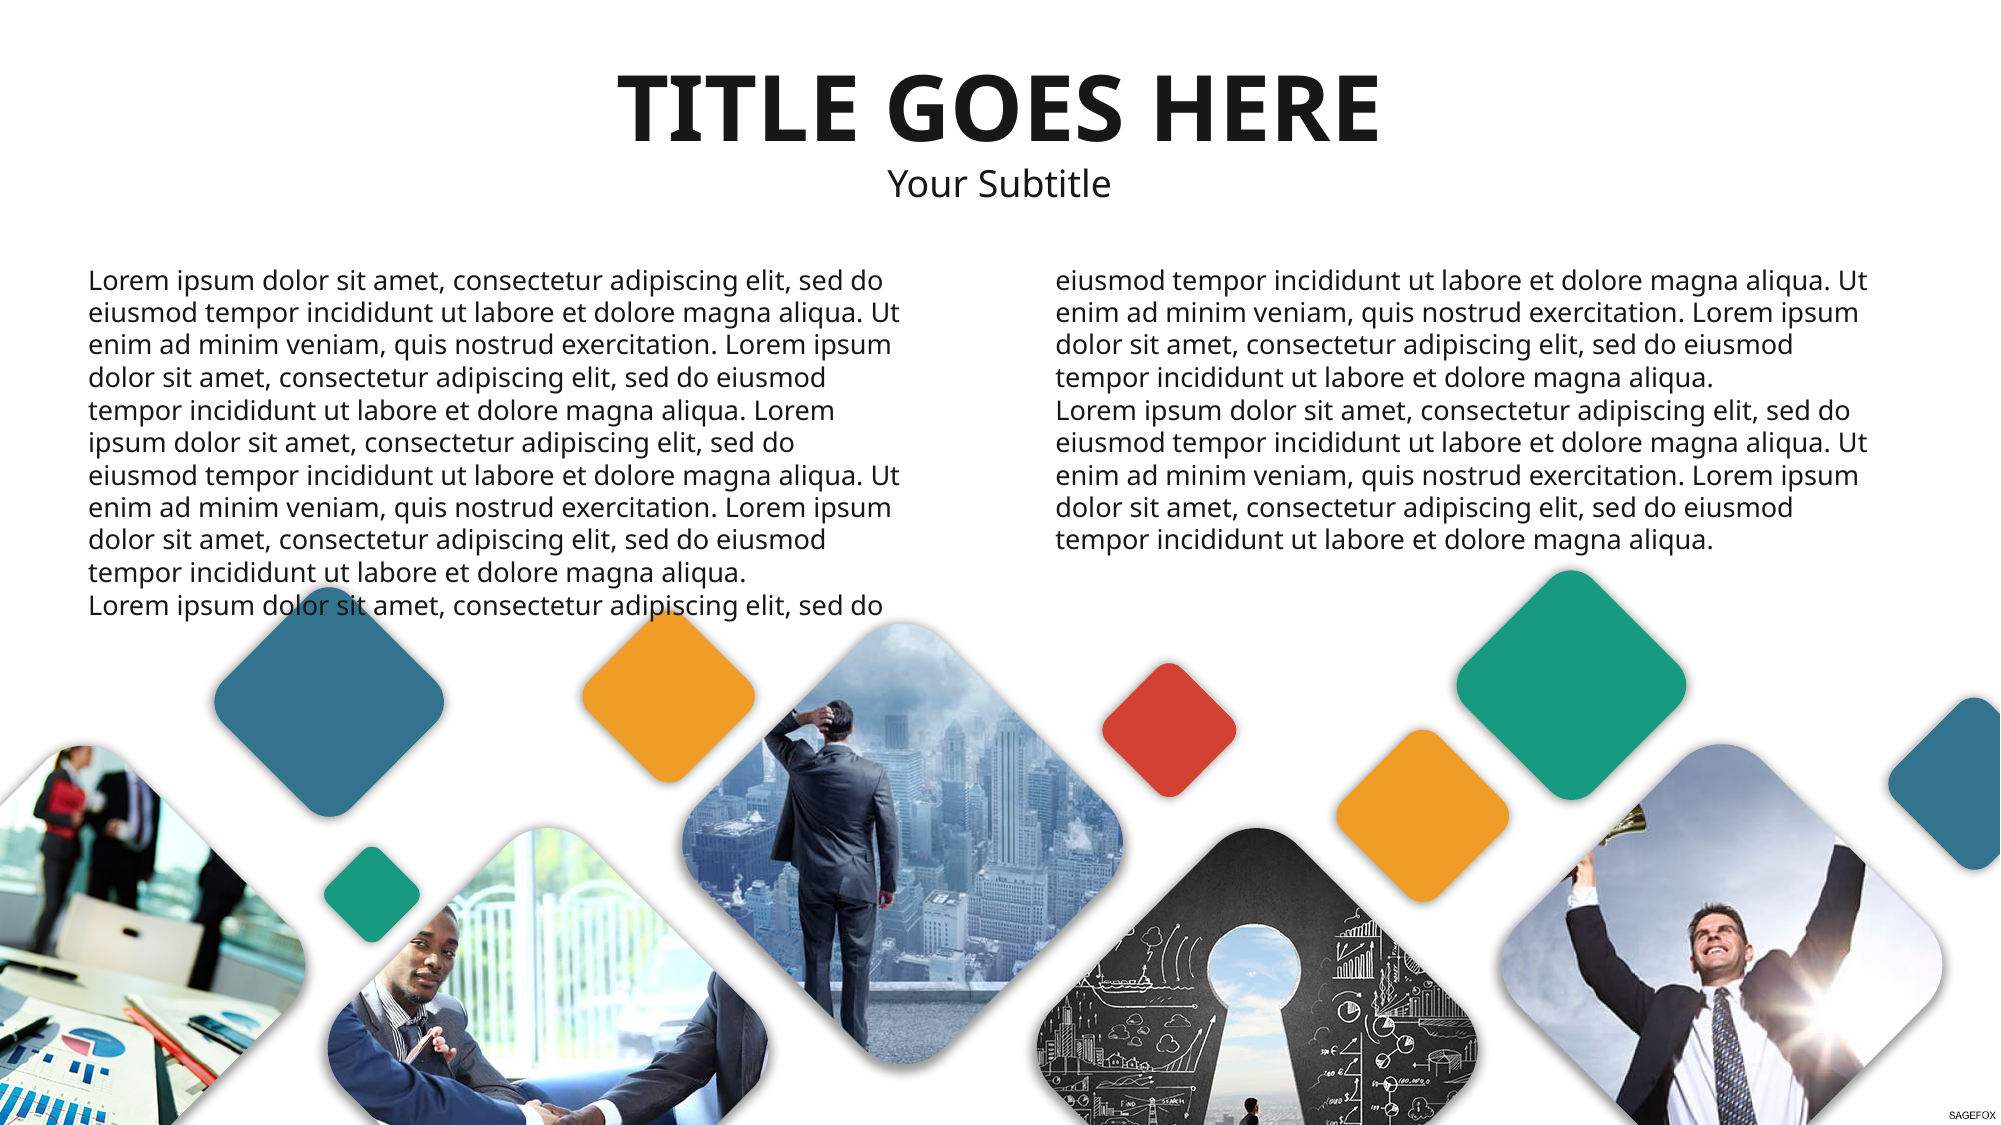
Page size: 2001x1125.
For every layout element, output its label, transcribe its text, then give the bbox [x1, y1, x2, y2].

text_box [0, 744, 307, 1125]
text_box [681, 643, 1125, 1066]
text_box [1101, 662, 1238, 799]
text_box [1035, 827, 1479, 1125]
text_box TITLE GOES HERE Your Subtitle [548, 42, 1452, 212]
text_box [1455, 643, 1688, 801]
picture [1924, 1102, 2000, 1123]
text_box [326, 827, 770, 1125]
text_box [323, 845, 421, 944]
text_box [581, 643, 756, 784]
text_box Lorem ipsum dolor sit amet, consectetur adipiscing elit, sed do eiusmod tempor incididunt ut labore et dolore magna aliqua. Ut enim ad minim veniam, quis nostrud exercitation. Lorem ipsum dolor sit amet, consectetur adipiscing elit, sed do eiusmod tempor incididunt ut labore et dolore magna aliqua. Lorem ipsum dolor sit amet, consectetur adipiscing elit, sed do eiusmod tempor incididunt ut labore et dolore magna aliqua. Ut enim ad minim veniam, quis nostrud exercitation. Lorem ipsum dolor sit amet, consectetur adipiscing elit, sed do eiusmod tempor incididunt ut labore et dolore magna aliqua. Lorem ipsum dolor sit amet, consectetur adipiscing elit, sed do eiusmod tempor incididunt ut labore et dolore magna aliqua. Ut enim ad minim veniam, quis nostrud exercitation. Lorem ipsum dolor sit amet, consectetur adipiscing elit, sed do eiusmod tempor incididunt ut labore et dolore magna aliqua. Lorem ipsum dolor sit amet, consectetur adipiscing elit, sed do eiusmod tempor incididunt ut labore et dolore magna aliqua. Ut enim ad minim veniam, quis nostrud exercitation. Lorem ipsum dolor sit amet, consectetur adipiscing elit, sed do eiusmod tempor incididunt ut labore et dolore magna aliqua. [73, 255, 1888, 643]
text_box [1887, 696, 2000, 871]
text_box [1335, 728, 1510, 903]
text_box [1500, 743, 1944, 1125]
text_box [213, 643, 445, 818]
